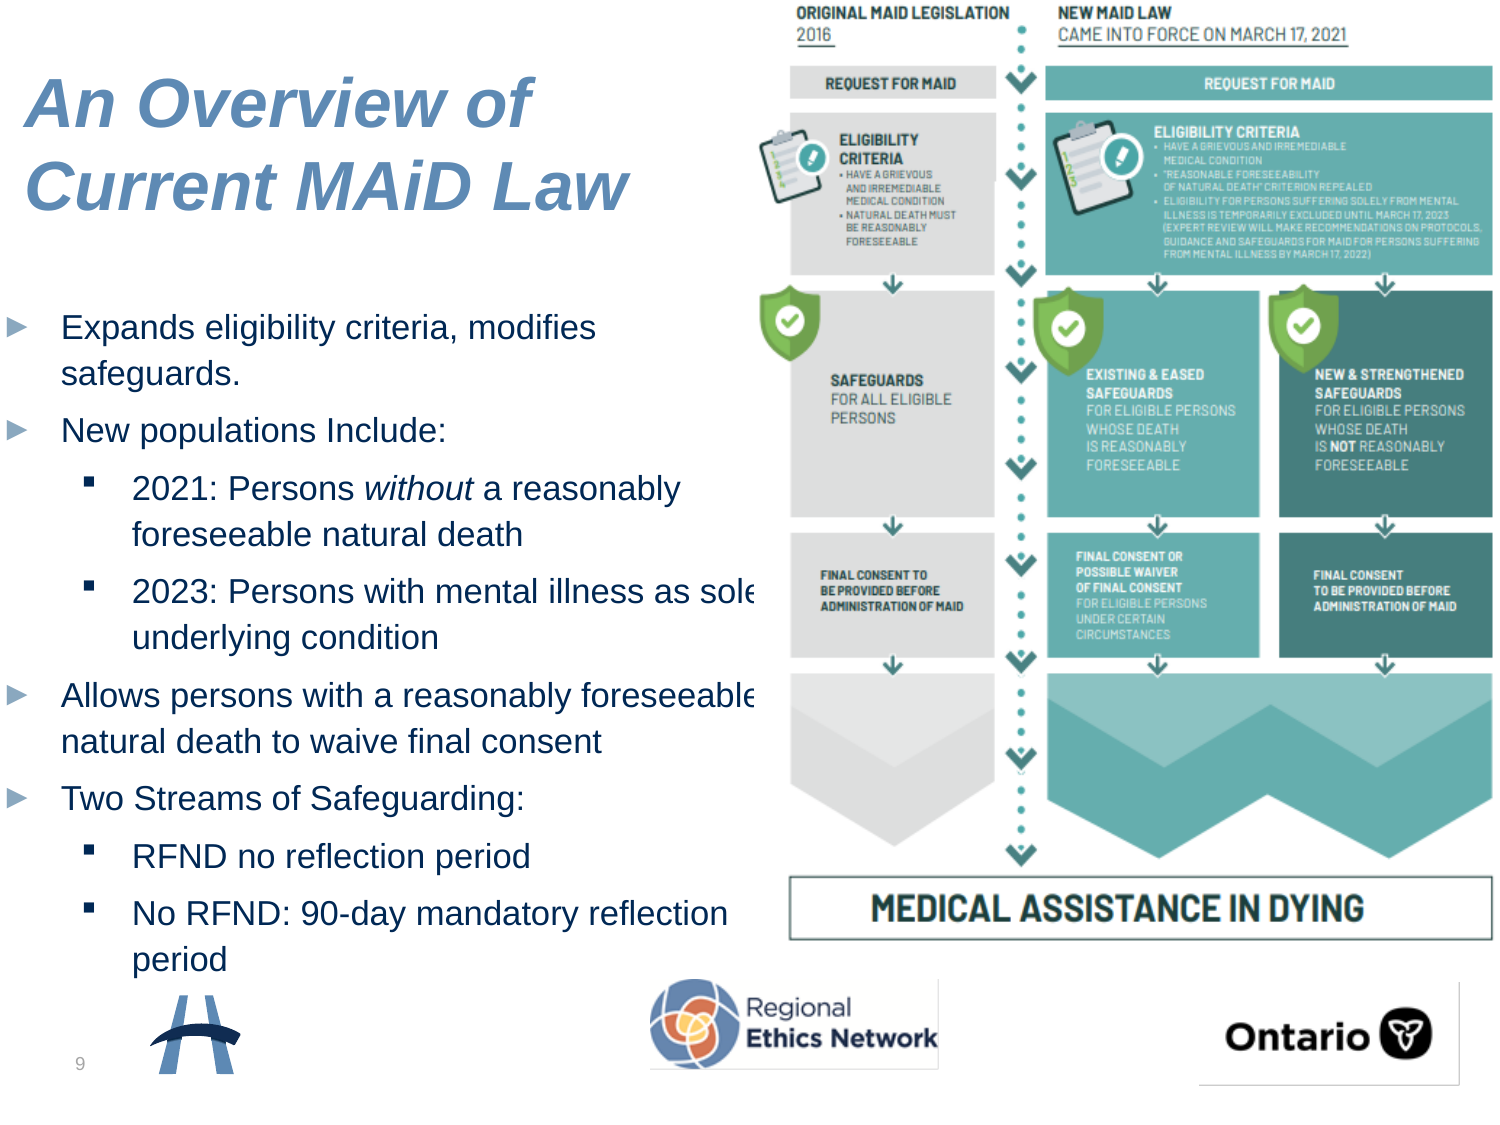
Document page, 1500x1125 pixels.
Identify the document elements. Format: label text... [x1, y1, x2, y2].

slide_number 9 [75, 979, 375, 1075]
list Expands eligibility criteria, modifies safeguards. New populations Include: 2021: Persons without a reasonably foreseeable natural death 2023: Persons with mental illness as sole underlying condition Allows persons with a reasonably foreseeable natural death to waive final consent Two Streams of Safeguarding: RFND no reflection period No RFND: 90-day mandatory reflection period [0, 299, 782, 980]
picture [650, 979, 940, 1071]
picture [1199, 982, 1461, 1087]
title An Overview of Current MAiD Law [24, 57, 749, 230]
picture [754, 0, 1500, 947]
